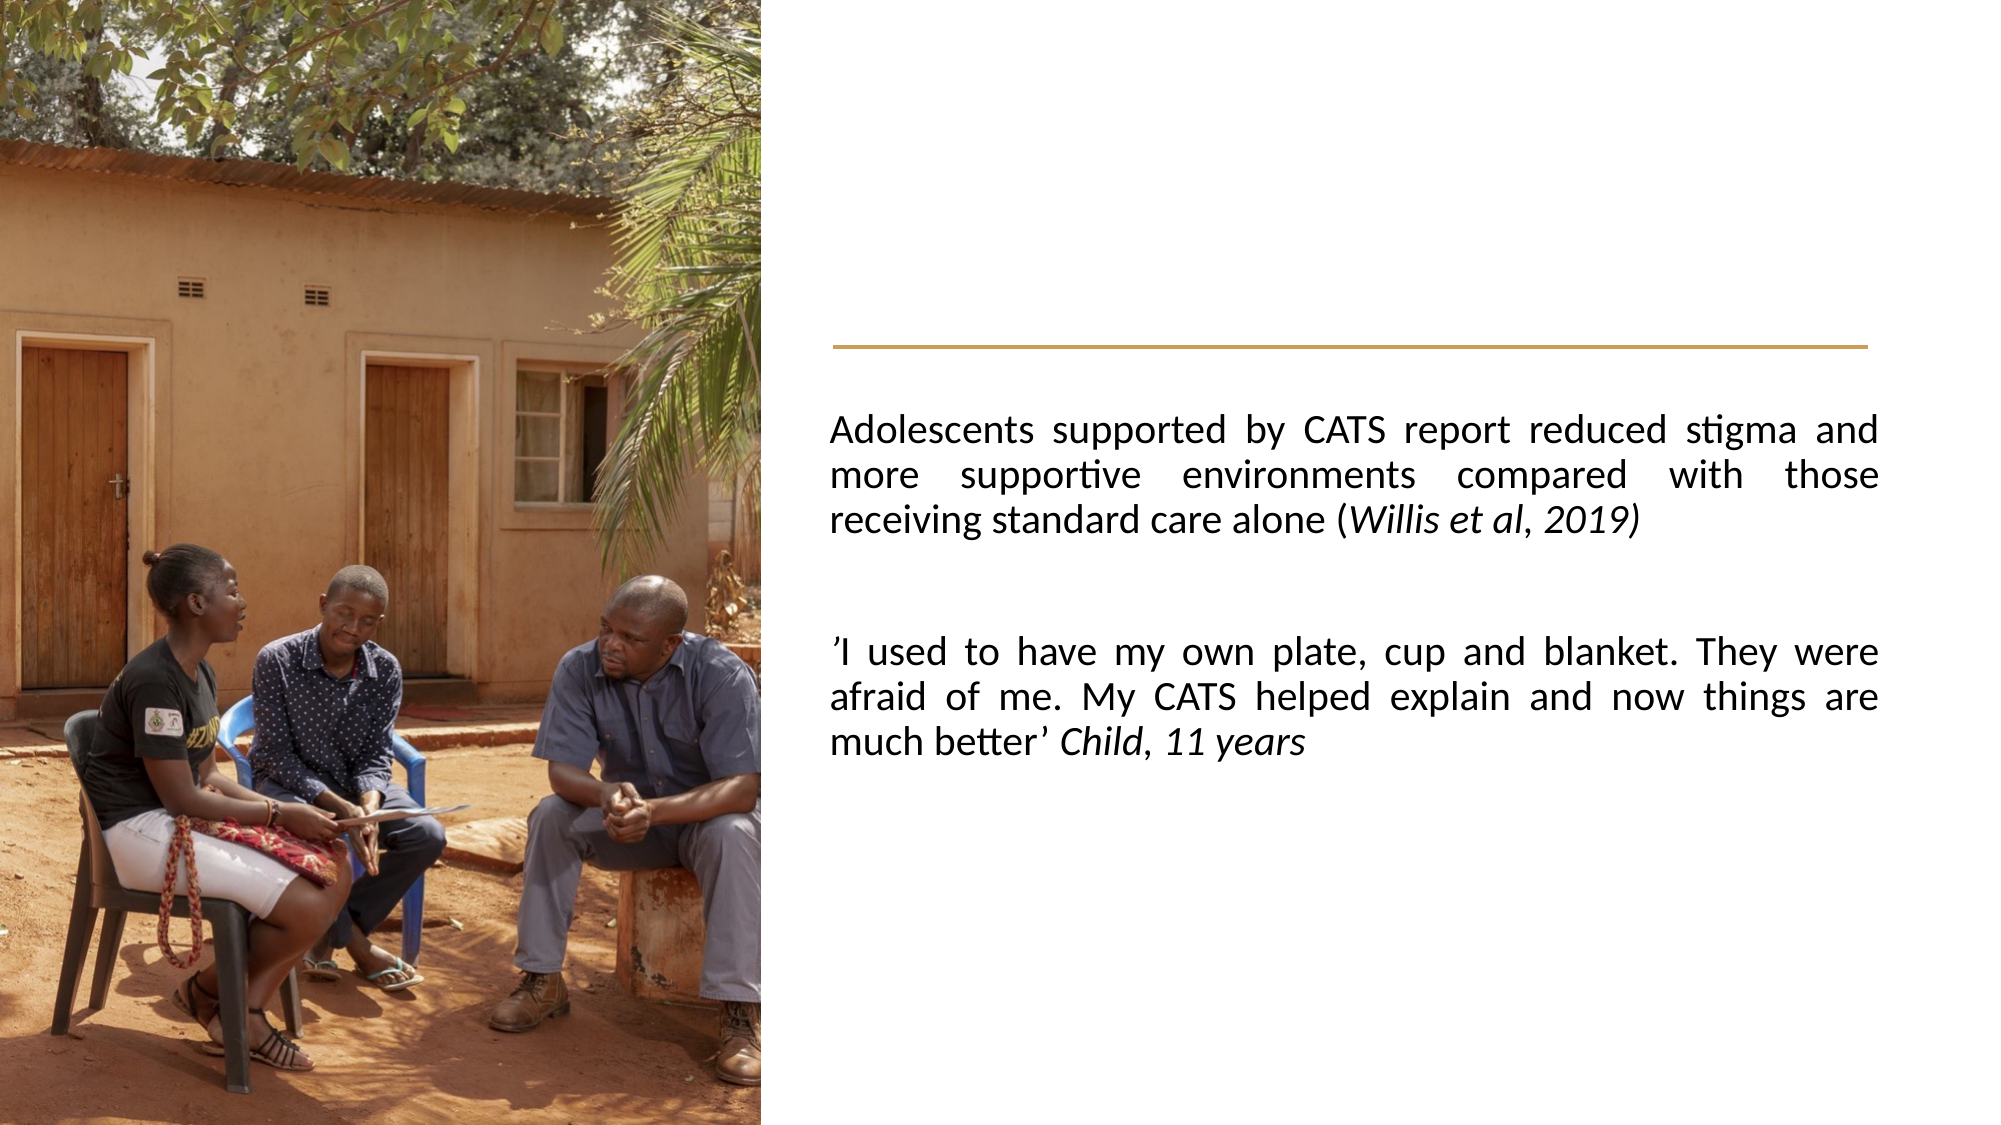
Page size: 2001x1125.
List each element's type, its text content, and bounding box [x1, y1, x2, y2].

list Adolescents supported by CATS report reduced stigma and more supportive environments compared with those receiving standard care alone (Willis et al, 2019) ’I used to have my own plate, cup and blanket. They were afraid of me. My CATS helped explain and now things are much better’ Child, 11 years [814, 399, 1895, 1021]
picture [0, 0, 761, 1125]
